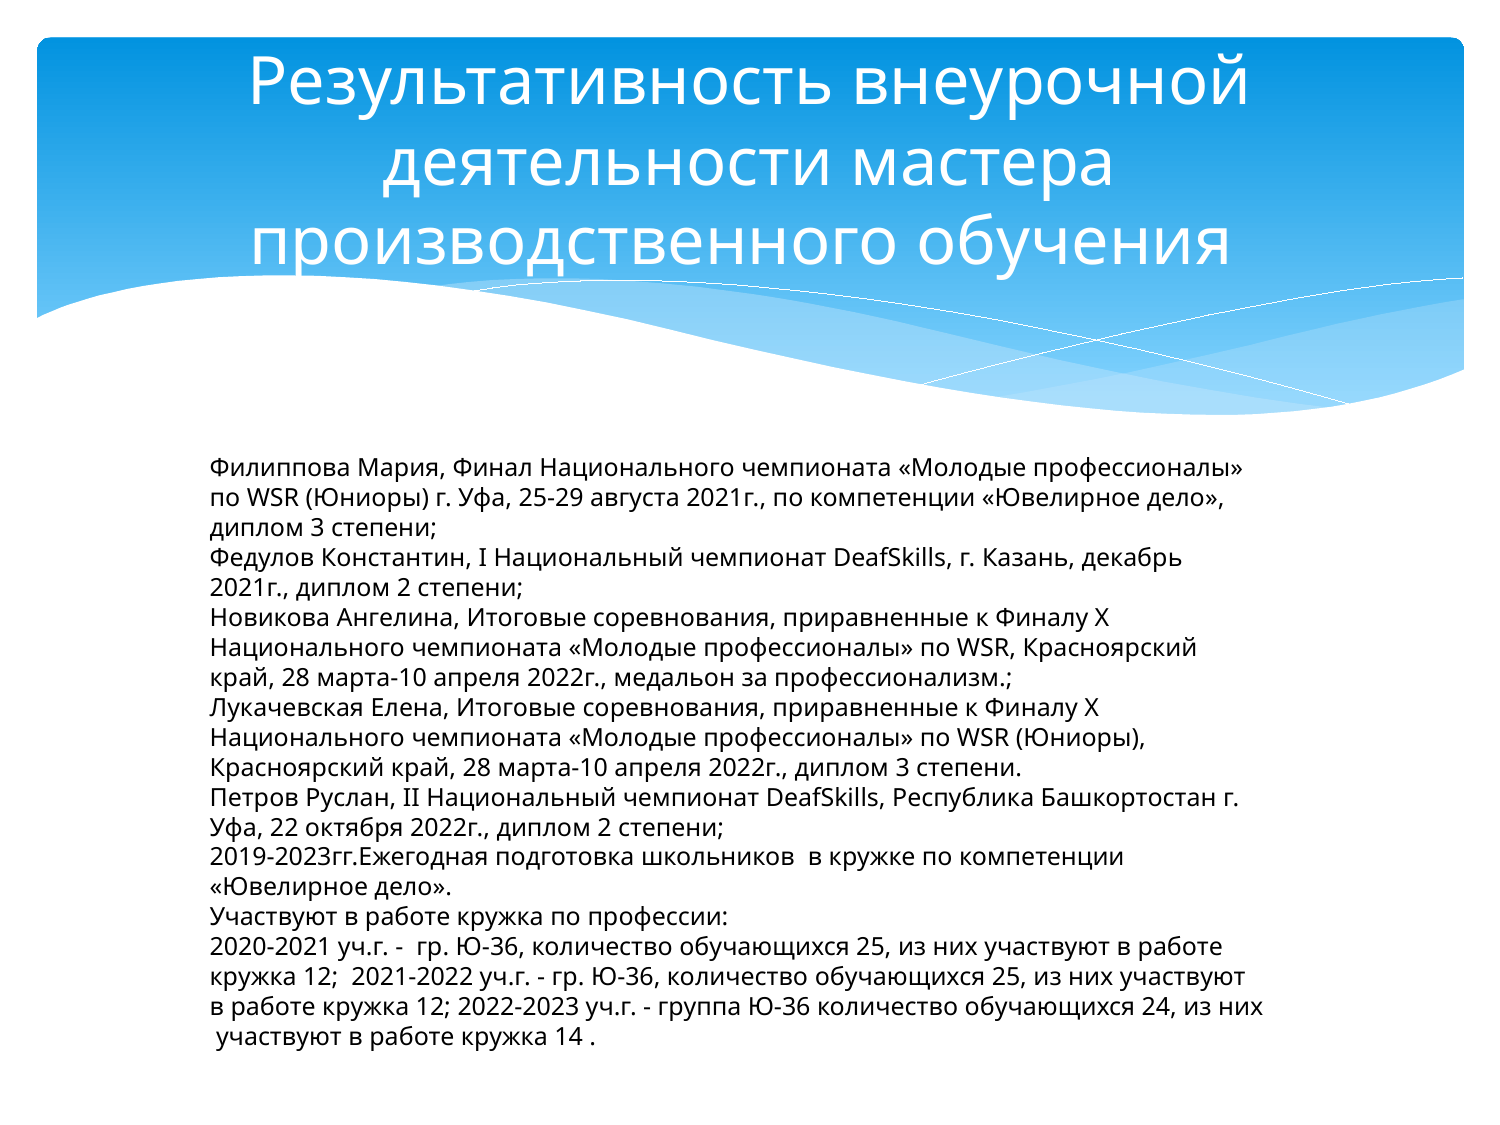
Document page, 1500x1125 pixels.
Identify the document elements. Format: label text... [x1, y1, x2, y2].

text_box Филиппова Мария, Финал Национального чемпионата «Молодые профессионалы» по WSR (Юниоры) г. Уфа, 25-29 августа 2021г., по компетенции «Ювелирное дело», диплом 3 степени; Федулов Константин, I Национальный чемпионат DeafSkills, г. Казань, декабрь 2021г., диплом 2 степени; Новикова Ангелина, Итоговые соревнования, приравненные к Финалу X Национального чемпионата «Молодые профессионалы» по WSR, Красноярский край, 28 марта-10 апреля 2022г., медальон за профессионализм.; Лукачевская Елена, Итоговые соревнования, приравненные к Финалу X Национального чемпионата «Молодые профессионалы» по WSR (Юниоры), Красноярский край, 28 марта-10 апреля 2022г., диплом 3 степени. Петров Руслан, II Национальный чемпионат DeafSkills, Республика Башкортостан г. Уфа, 22 октября 2022г., диплом 2 степени; 2019-2023гг.Ежегодная подготовка школьников в кружке по компетенции «Ювелирное дело». Участвуют в работе кружка по профессии: 2020-2021 уч.г. - гр. Ю-36, количество обучающихся 25, из них участвуют в работе кружка 12; 2021-2022 уч.г. - гр. Ю-36, количество обучающихся 25, из них участвуют в работе кружка 12; 2022-2023 уч.г. - группа Ю-36 количество обучающихся 24, из них участвуют в работе кружка 14 . [194, 444, 1282, 1058]
title Результативность внеурочной деятельности мастера производственного обучения [75, 55, 1425, 261]
